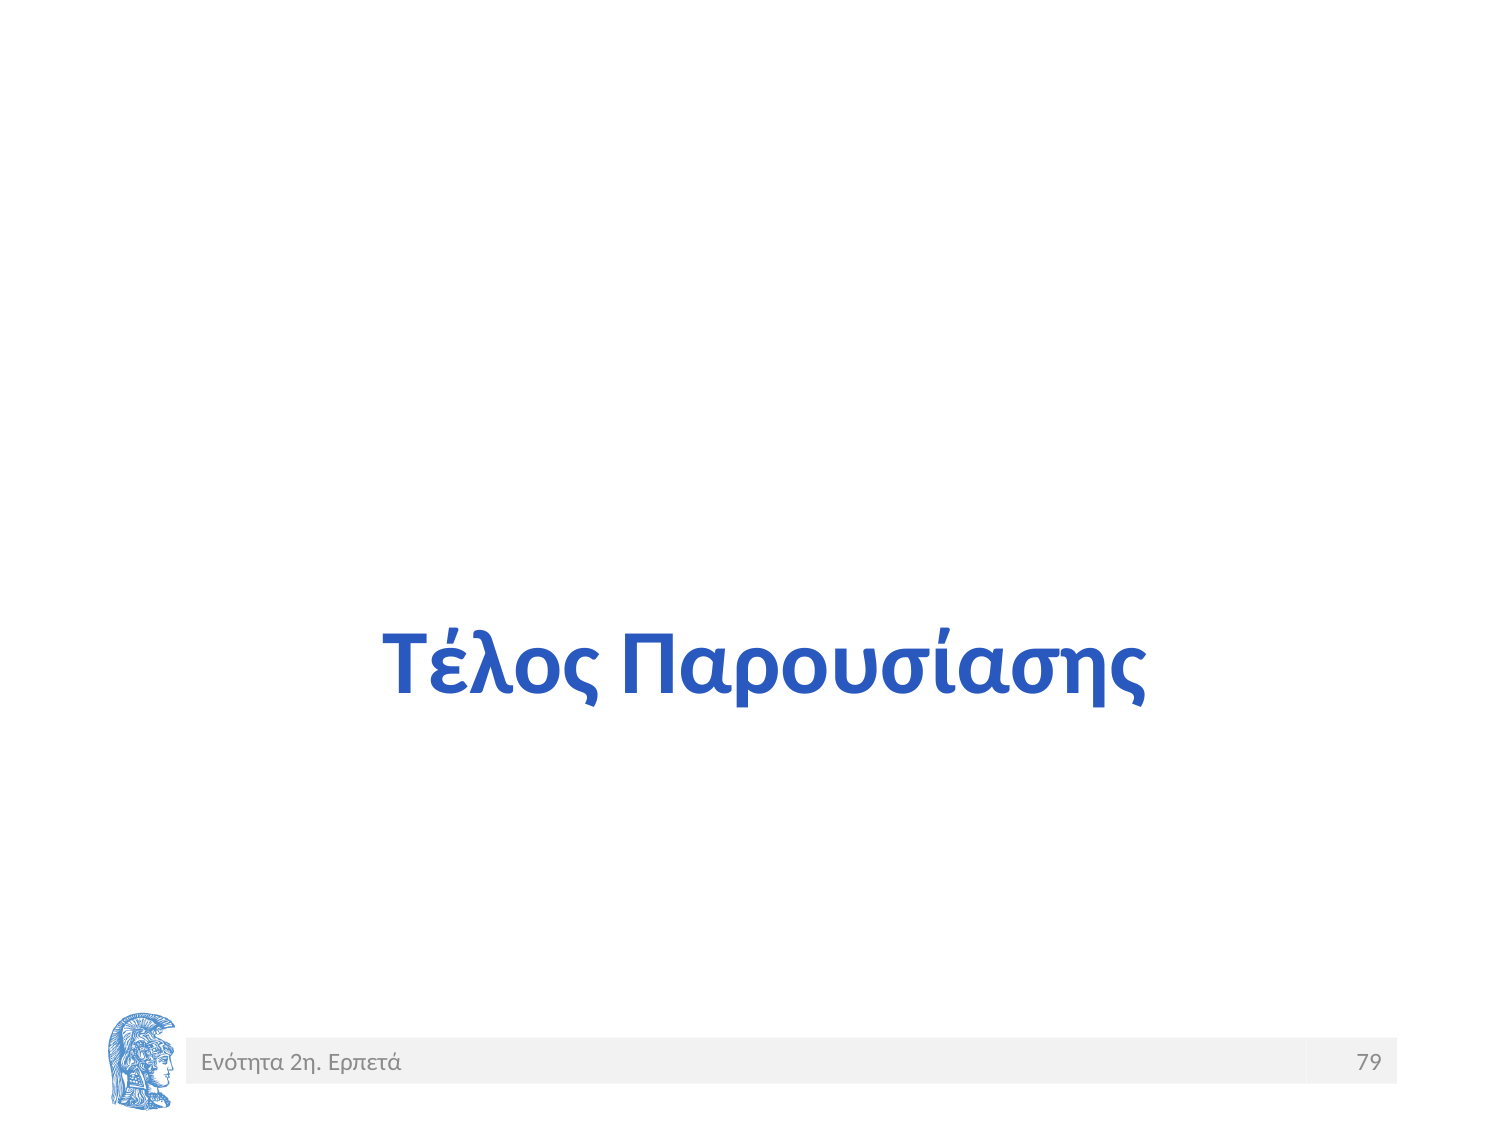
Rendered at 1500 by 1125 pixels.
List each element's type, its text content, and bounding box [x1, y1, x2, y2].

title Τέλος Παρουσίασης [118, 555, 1413, 773]
picture [103, 1011, 186, 1114]
footer Ενότητα 2η. Ερπετά [186, 1037, 1306, 1084]
slide_number 79 [1306, 1037, 1397, 1084]
